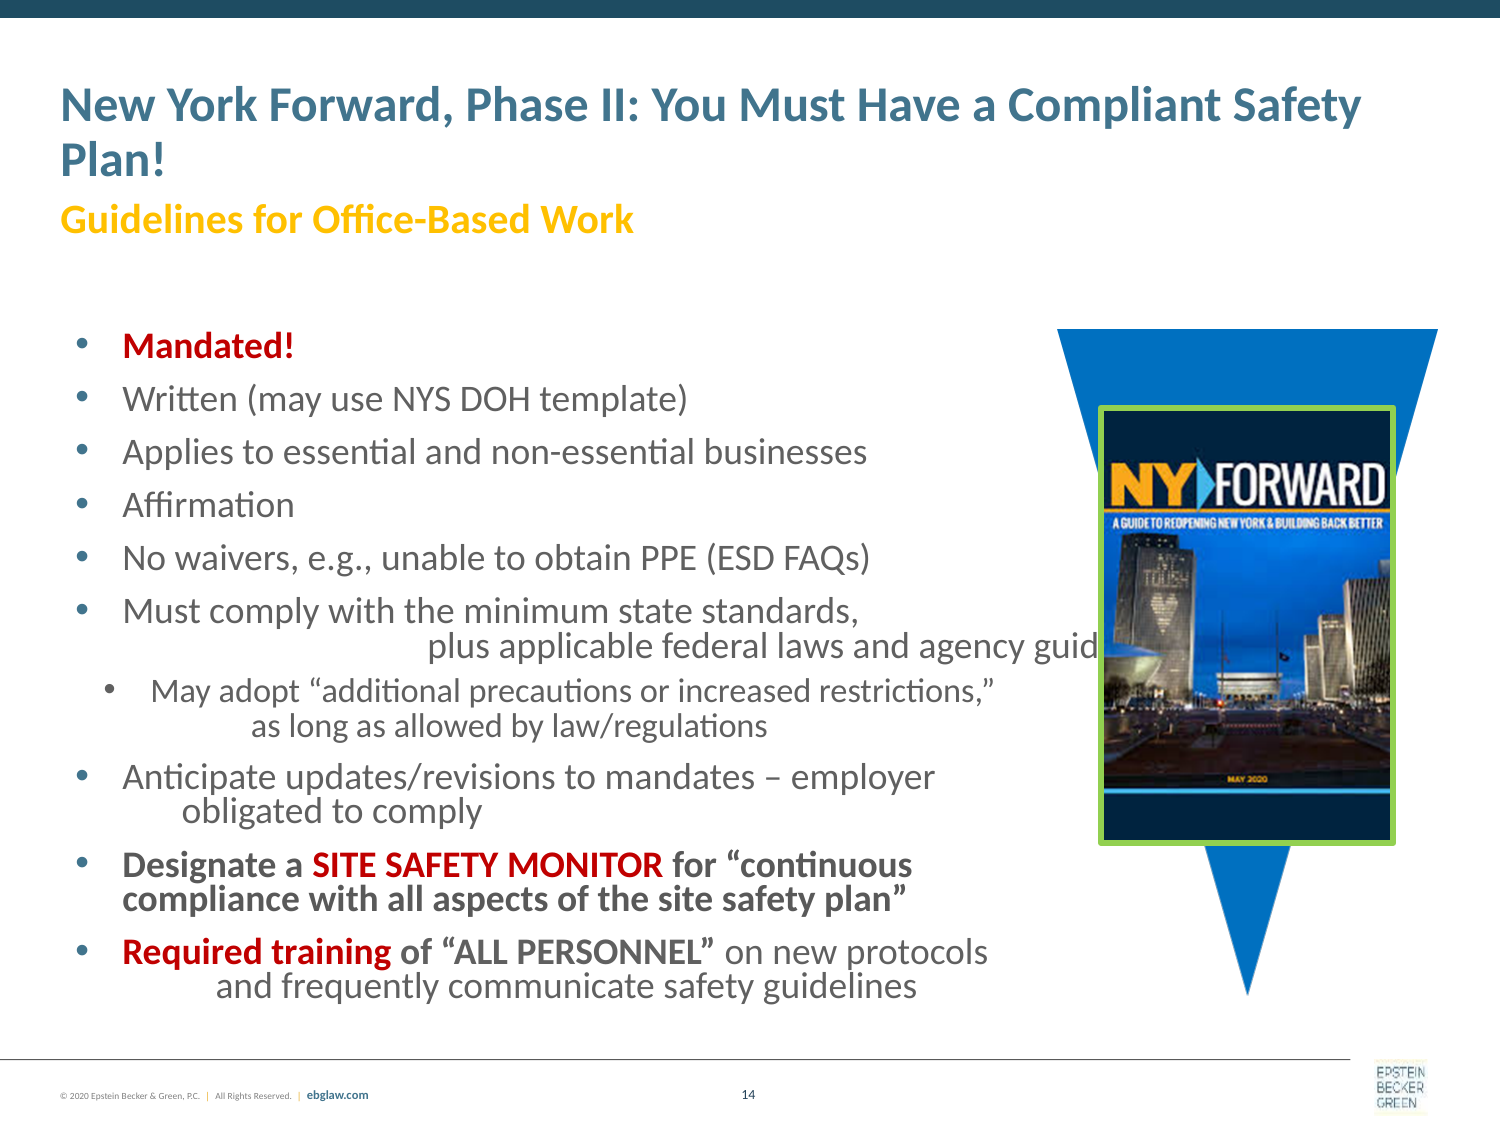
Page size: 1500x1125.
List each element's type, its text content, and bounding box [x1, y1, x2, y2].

picture [1374, 1059, 1428, 1116]
title New York Forward, Phase II: You Must Have a Compliant Safety Plan! Guidelines for Office-Based Work [60, 76, 1377, 170]
picture [1056, 328, 1438, 996]
list Mandated! Written (may use NYS DOH template) Applies to essential and non-essential businesses Affirmation No waivers, e.g., unable to obtain PPE (ESD FAQs) Must comply with the minimum state standards, plus applicable federal laws and agency guidance May adopt “additional precautions or increased restrictions,” as long as allowed by law/regulations Anticipate updates/revisions to mandates – employer obligated to comply Designate a SITE SAFETY MONITOR for “continuous compliance with all aspects of the site safety plan” Required training of “ALL PERSONNEL” on new protocols and frequently communicate safety guidelines [60, 270, 1438, 1054]
